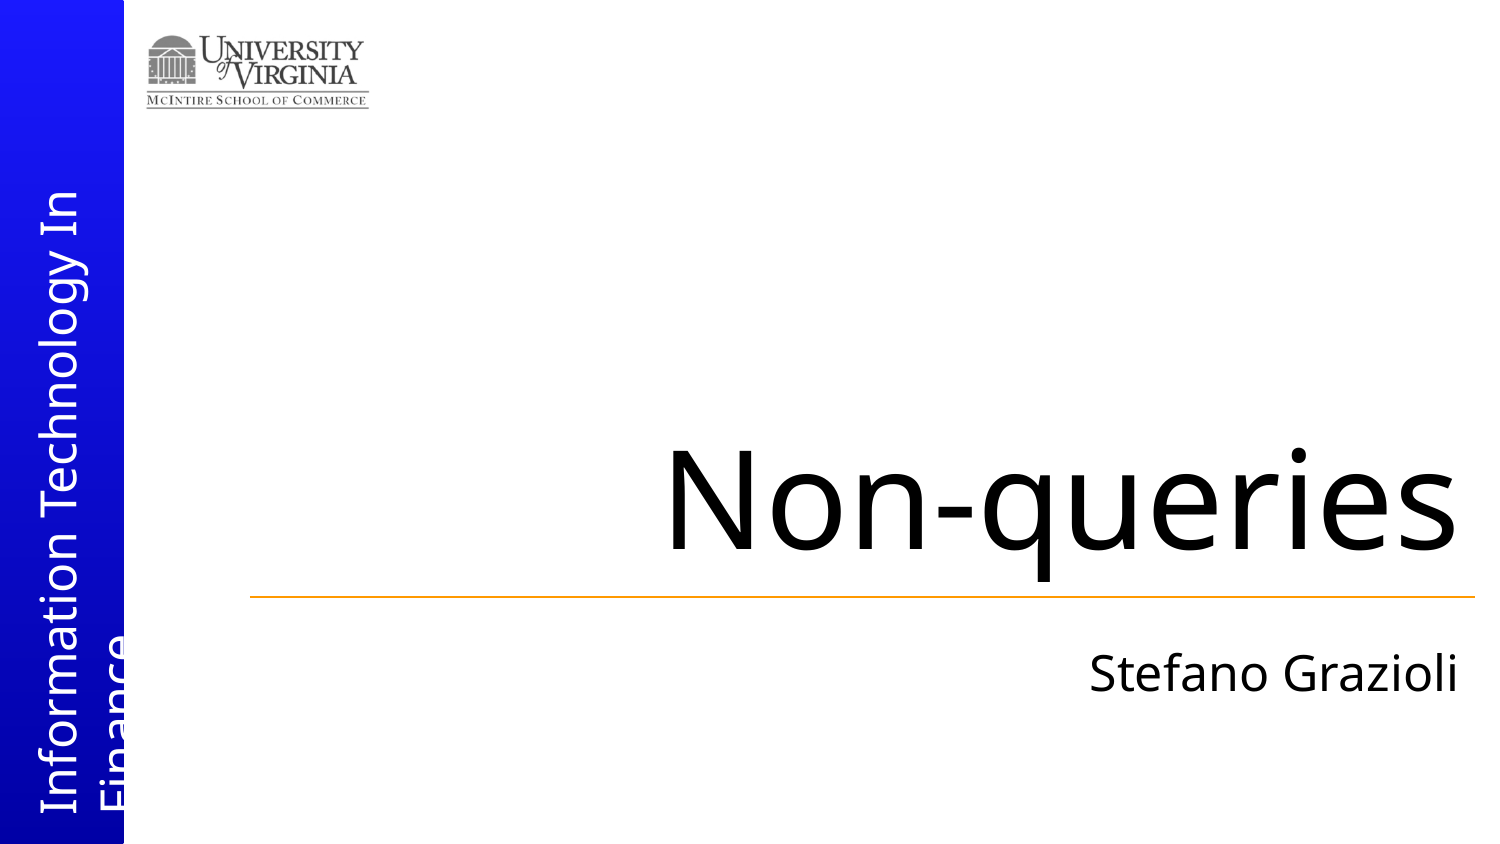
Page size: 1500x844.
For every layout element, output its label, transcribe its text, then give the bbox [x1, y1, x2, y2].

title Non-queries [162, 234, 1475, 585]
subtitle Stefano Grazioli [249, 634, 1475, 772]
